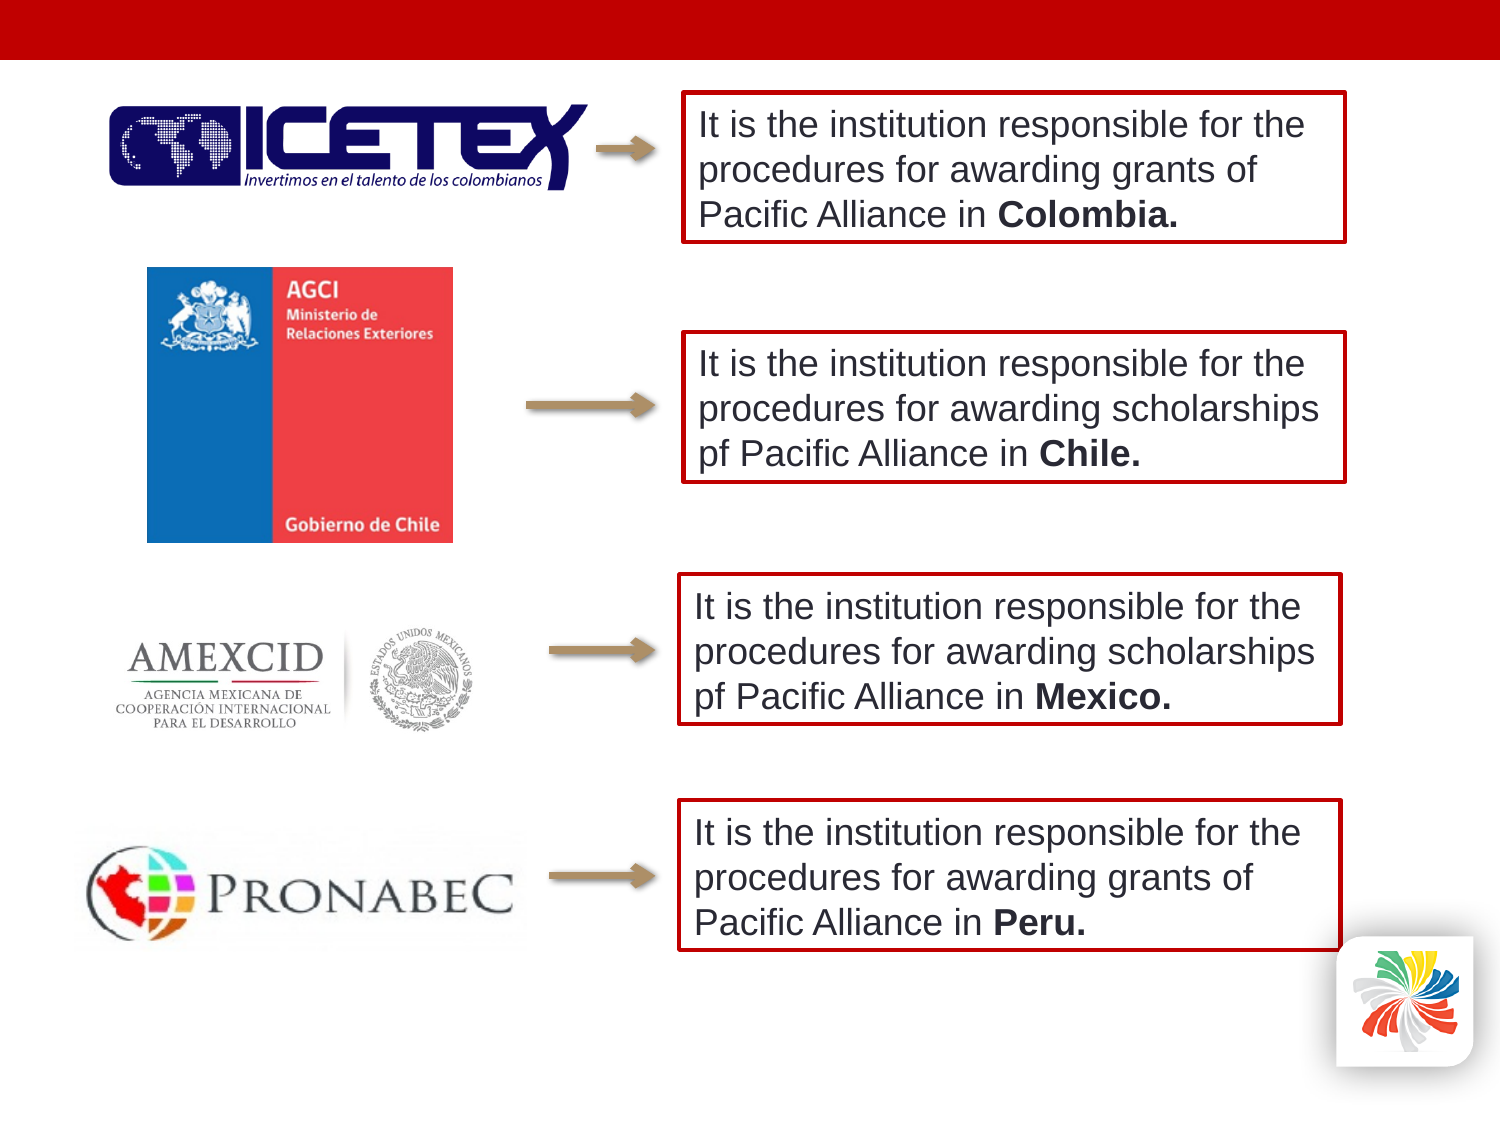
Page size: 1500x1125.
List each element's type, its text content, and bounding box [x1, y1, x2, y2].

picture [1343, 943, 1467, 1060]
text_box It is the institution responsible for the procedures for awarding scholarships pf Pacific Alliance in Chile. [681, 330, 1347, 484]
text_box It is the institution responsible for the procedures for awarding scholarships pf Pacific Alliance in Mexico. [677, 572, 1343, 726]
picture [69, 585, 511, 774]
picture [147, 266, 453, 544]
picture [64, 89, 609, 207]
text_box It is the institution responsible for the procedures for awarding grants of Pacific Alliance in Peru. [677, 798, 1343, 952]
picture [74, 818, 527, 952]
text_box It is the institution responsible for the procedures for awarding grants of Pacific Alliance in Colombia. [681, 90, 1347, 244]
